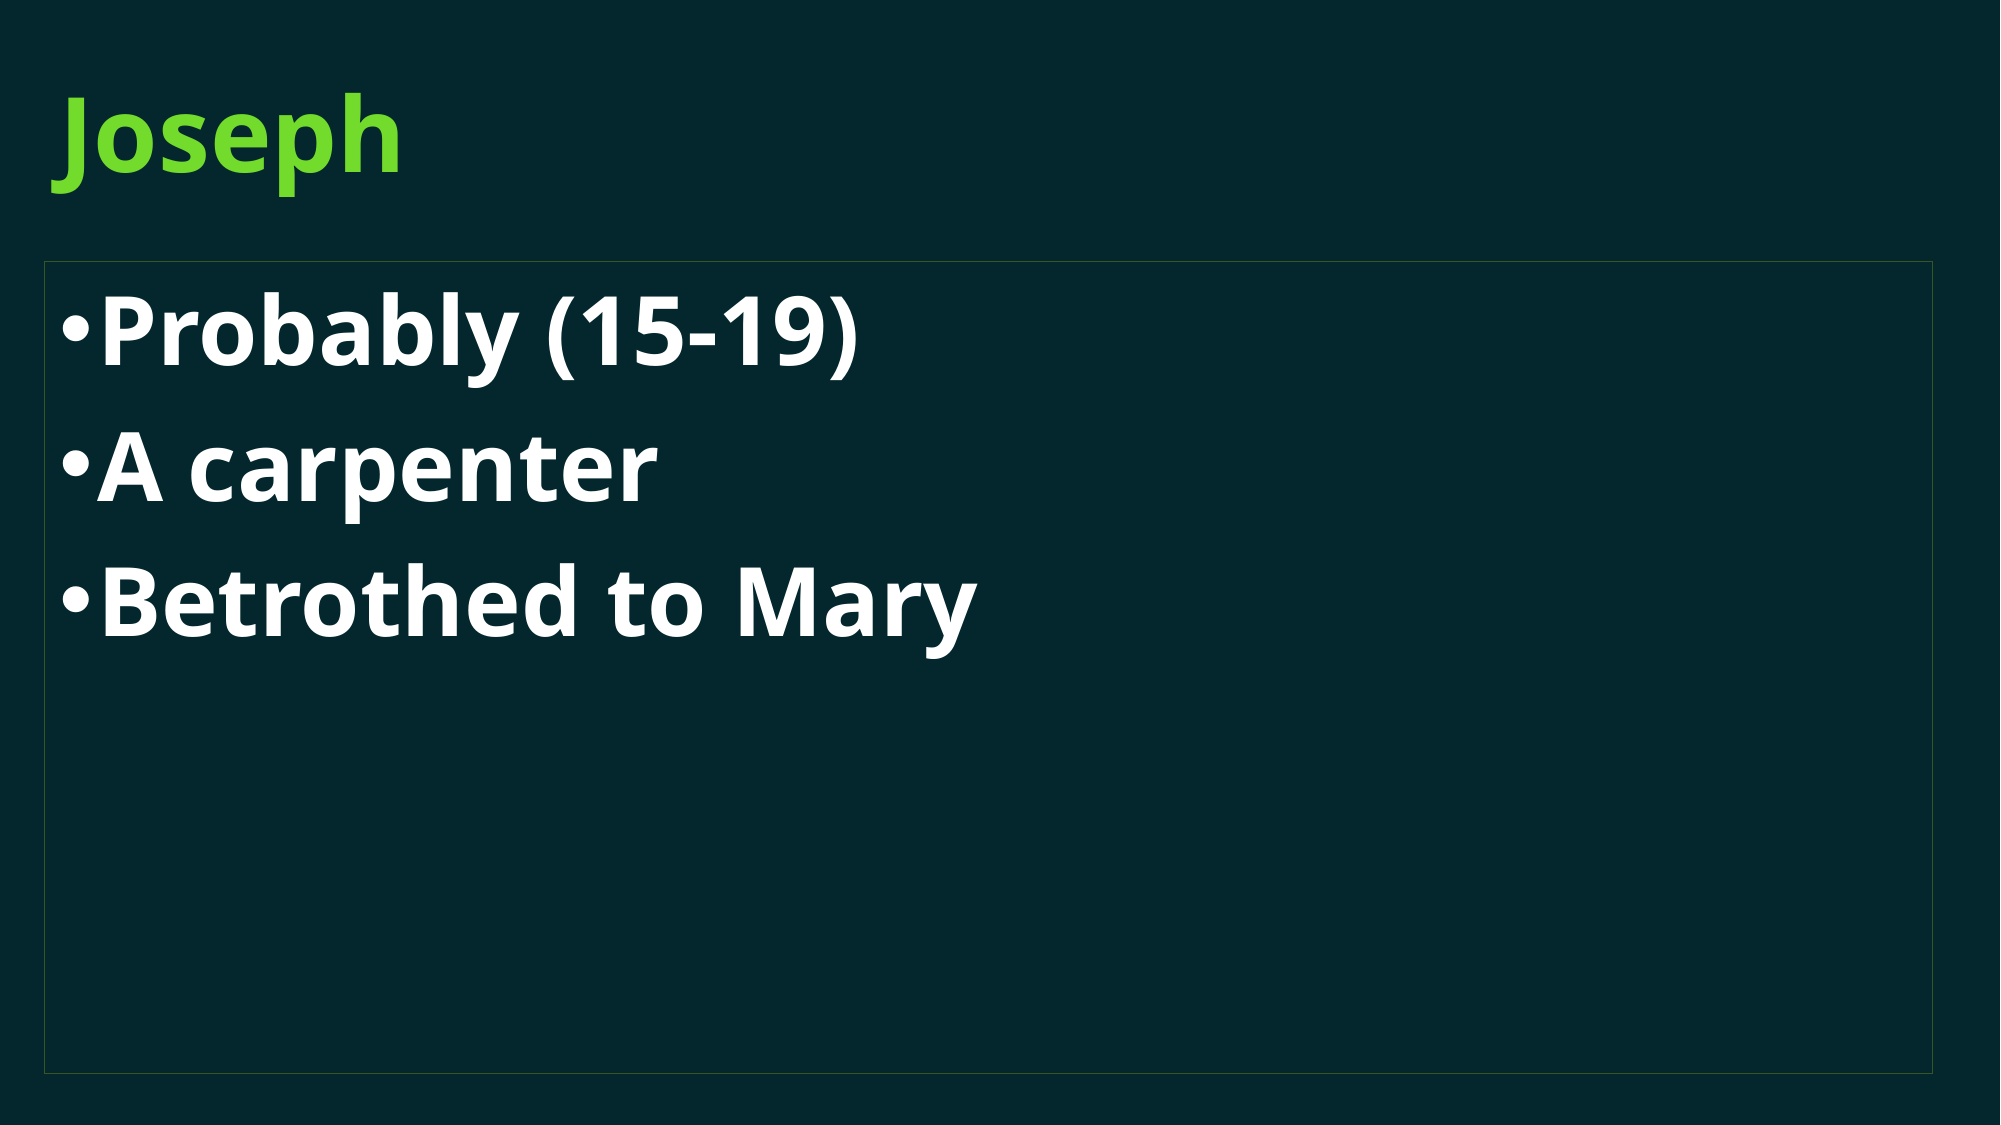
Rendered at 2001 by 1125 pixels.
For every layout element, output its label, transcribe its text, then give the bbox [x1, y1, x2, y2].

title Joseph [44, 22, 1933, 240]
list Probably (15-19) A carpenter Betrothed to Mary [44, 261, 1933, 1074]
